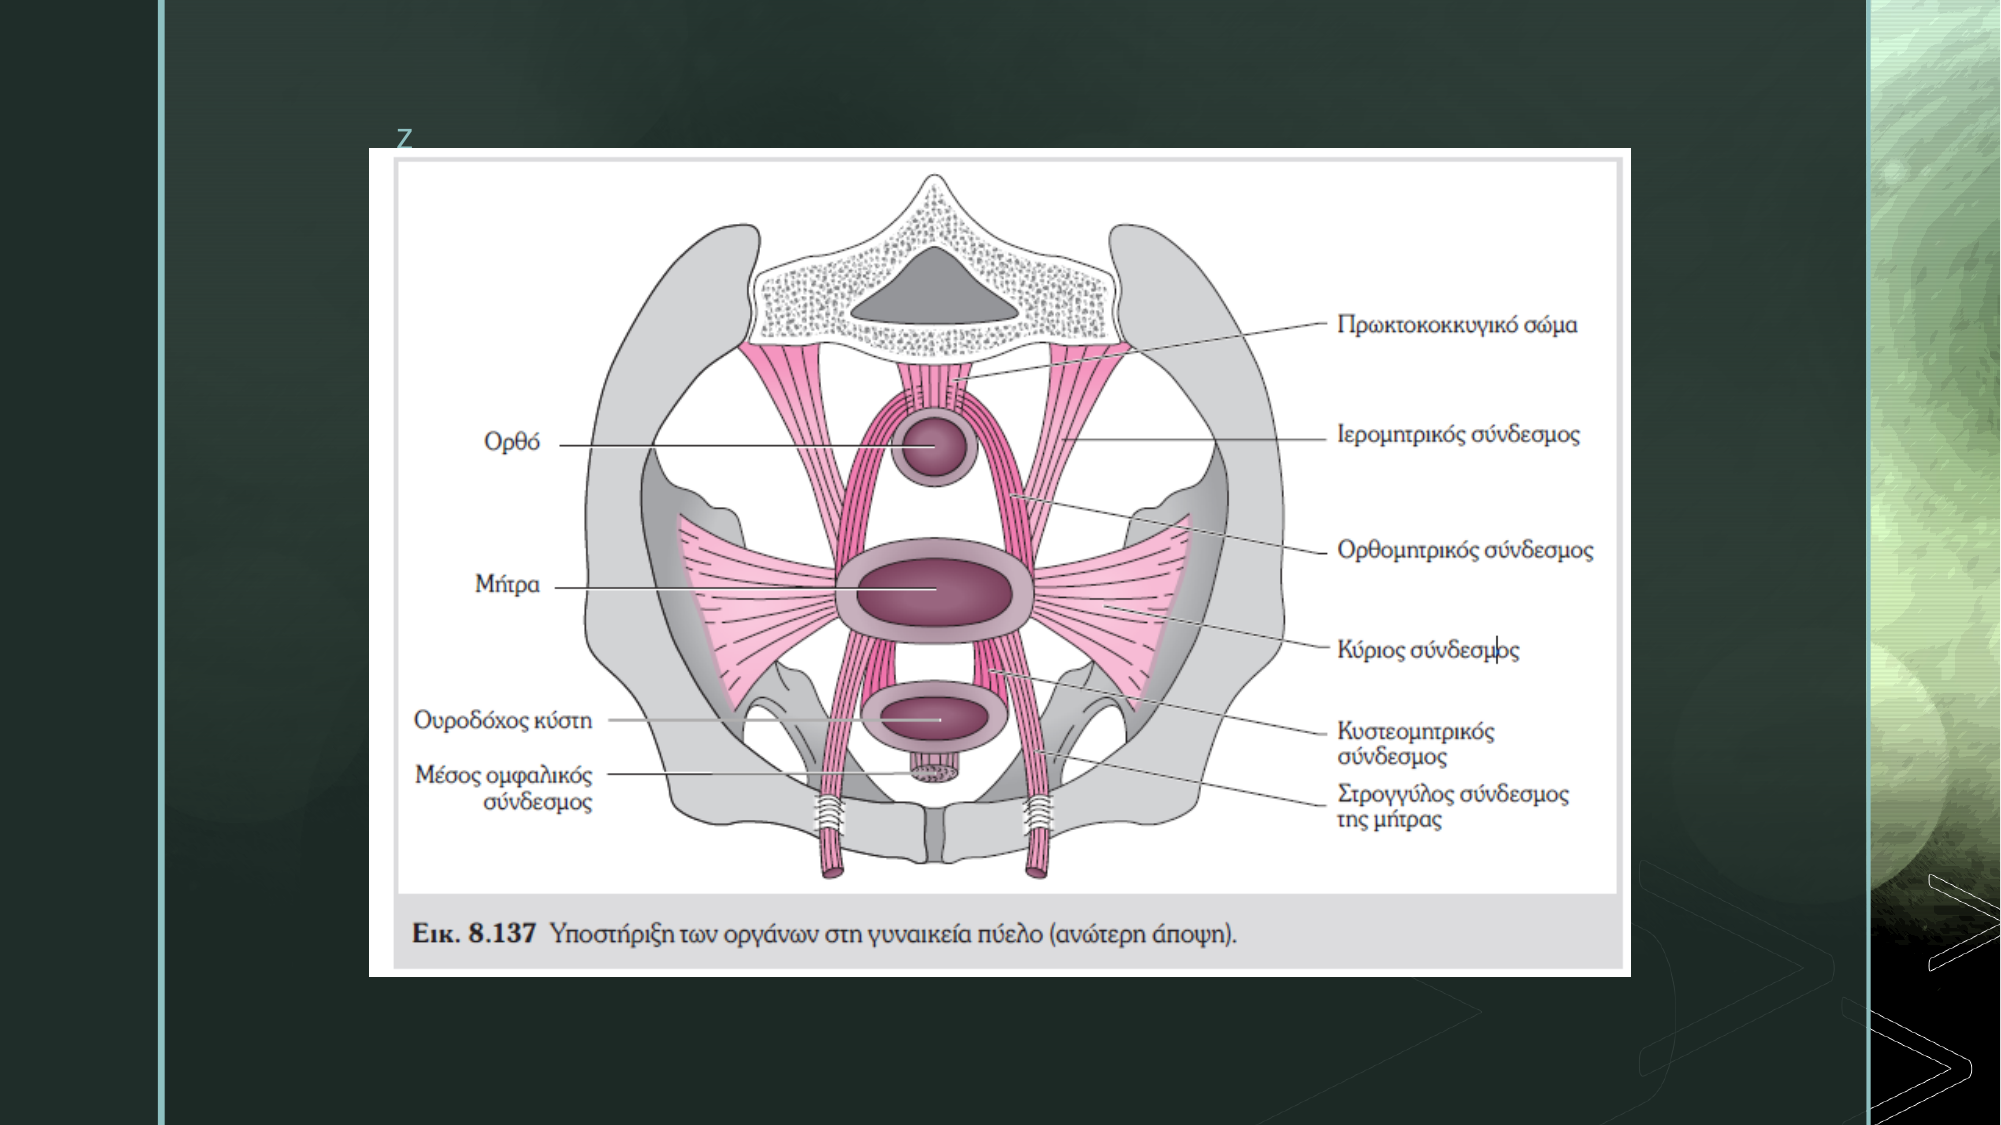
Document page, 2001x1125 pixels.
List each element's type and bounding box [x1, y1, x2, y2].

picture [369, 148, 1631, 977]
picture [1871, 0, 2001, 1125]
